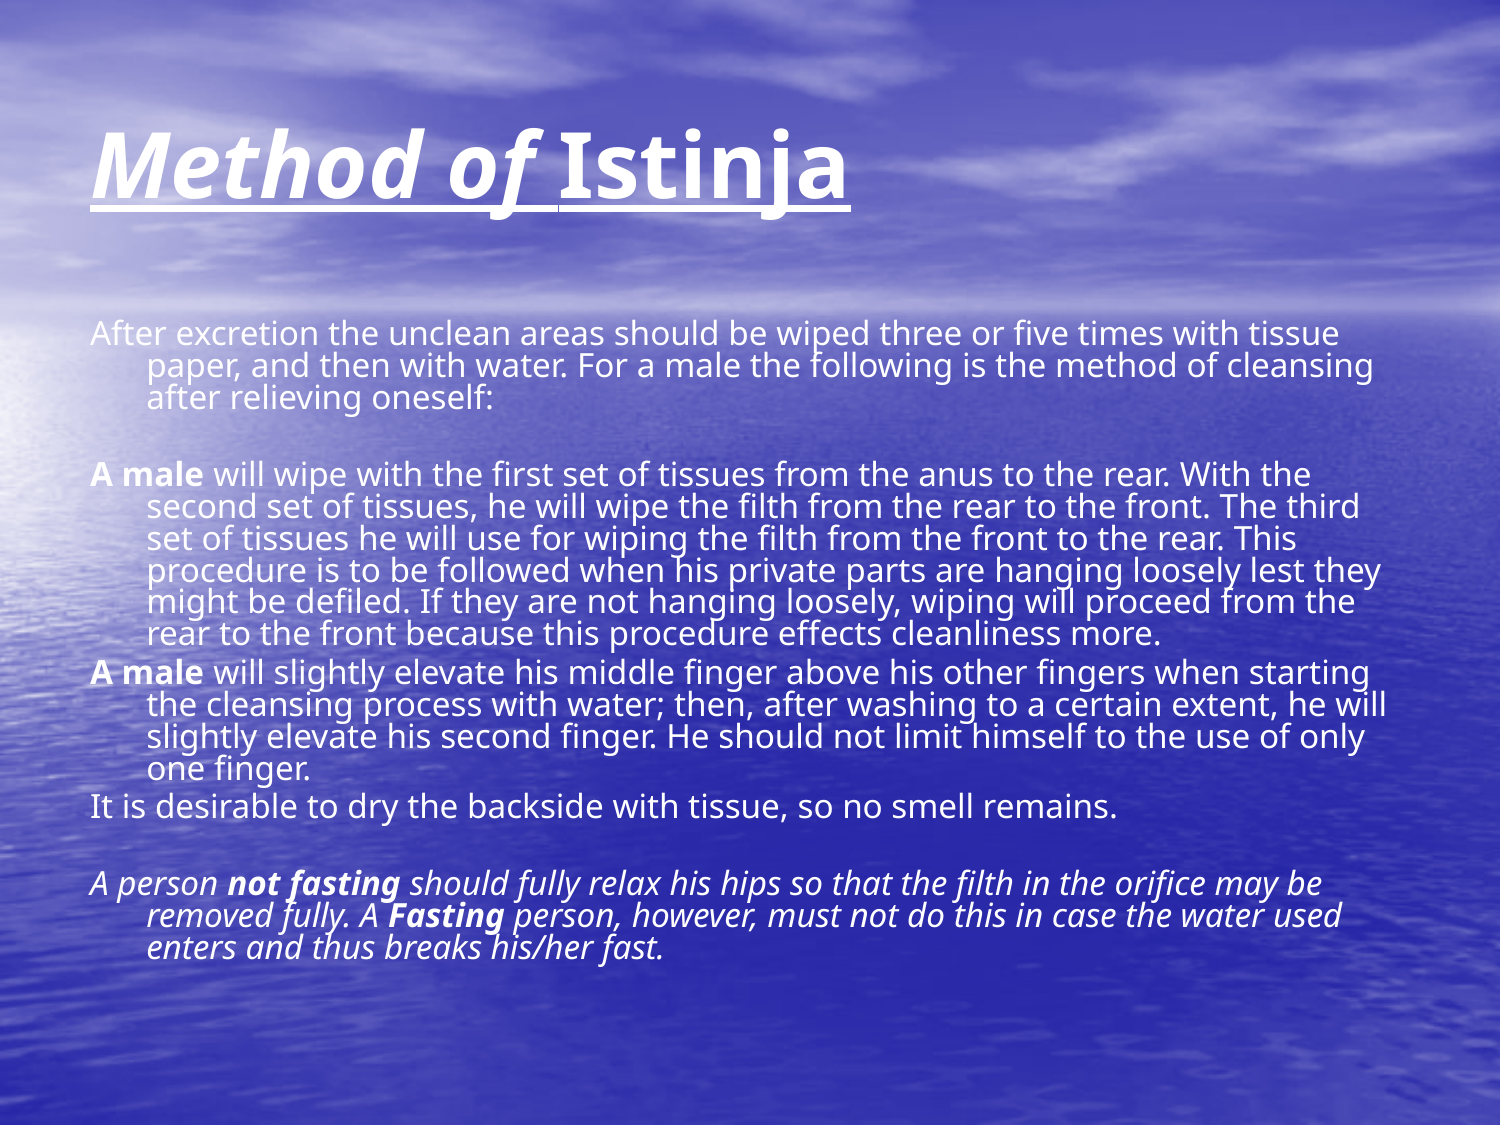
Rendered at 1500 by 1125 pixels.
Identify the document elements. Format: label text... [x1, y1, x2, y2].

list After excretion the unclean areas should be wiped three or five times with tissue paper, and then with water. For a male the following is the method of cleansing after relieving oneself: A male will wipe with the first set of tissues from the anus to the rear. With the second set of tissues, he will wipe the filth from the rear to the front. The third set of tissues he will use for wiping the filth from the front to the rear. This procedure is to be followed when his private parts are hanging loosely lest they might be defiled. If they are not hanging loosely, wiping will proceed from the rear to the front because this procedure effects cleanliness more. A male will slightly elevate his middle finger above his other fingers when starting the cleansing process with water; then, after washing to a certain extent, he will slightly elevate his second finger. He should not limit himself to the use of only one finger. It is desirable to dry the backside with tissue, so no smell remains. A person not fasting should fully relax his hips so that the filth in the orifice may be removed fully. A Fasting person, however, must not do this in case the water used enters and thus breaks his/her fast. [74, 312, 1426, 988]
title Method of Istinja [74, 47, 1426, 276]
